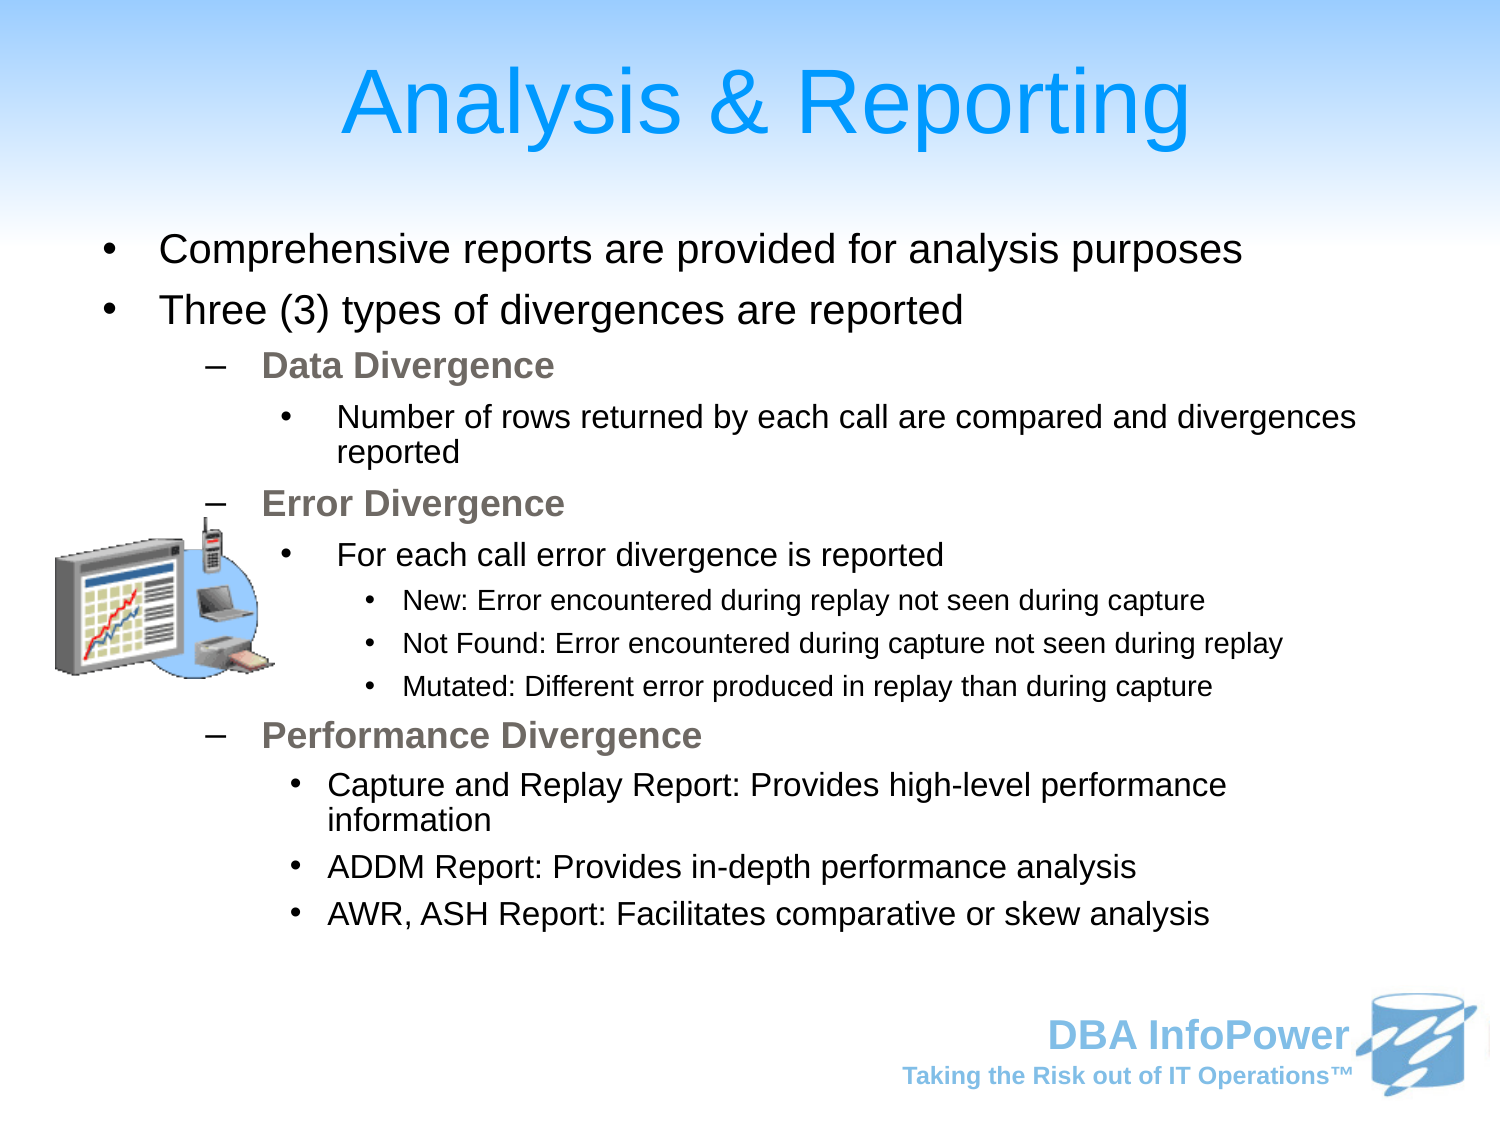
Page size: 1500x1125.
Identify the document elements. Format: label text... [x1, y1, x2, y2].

picture [1351, 985, 1490, 1101]
text_box Analysis & Reporting [145, 50, 1390, 150]
picture [55, 517, 275, 679]
text_box Comprehensive reports are provided for analysis purposes Three (3) types of divergences are reported Data Divergence Number of rows returned by each call are compared and divergences reported Error Divergence For each call error divergence is reported New: Error encountered during replay not seen during capture Not Found: Error encountered during capture not seen during replay Mutated: Different error produced in replay than during capture Performance Divergence Capture and Replay Report: Provides high-level performance information ADDM Report: Provides in-depth performance analysis AWR, ASH Report: Facilitates comparative or skew analysis [87, 221, 1375, 993]
